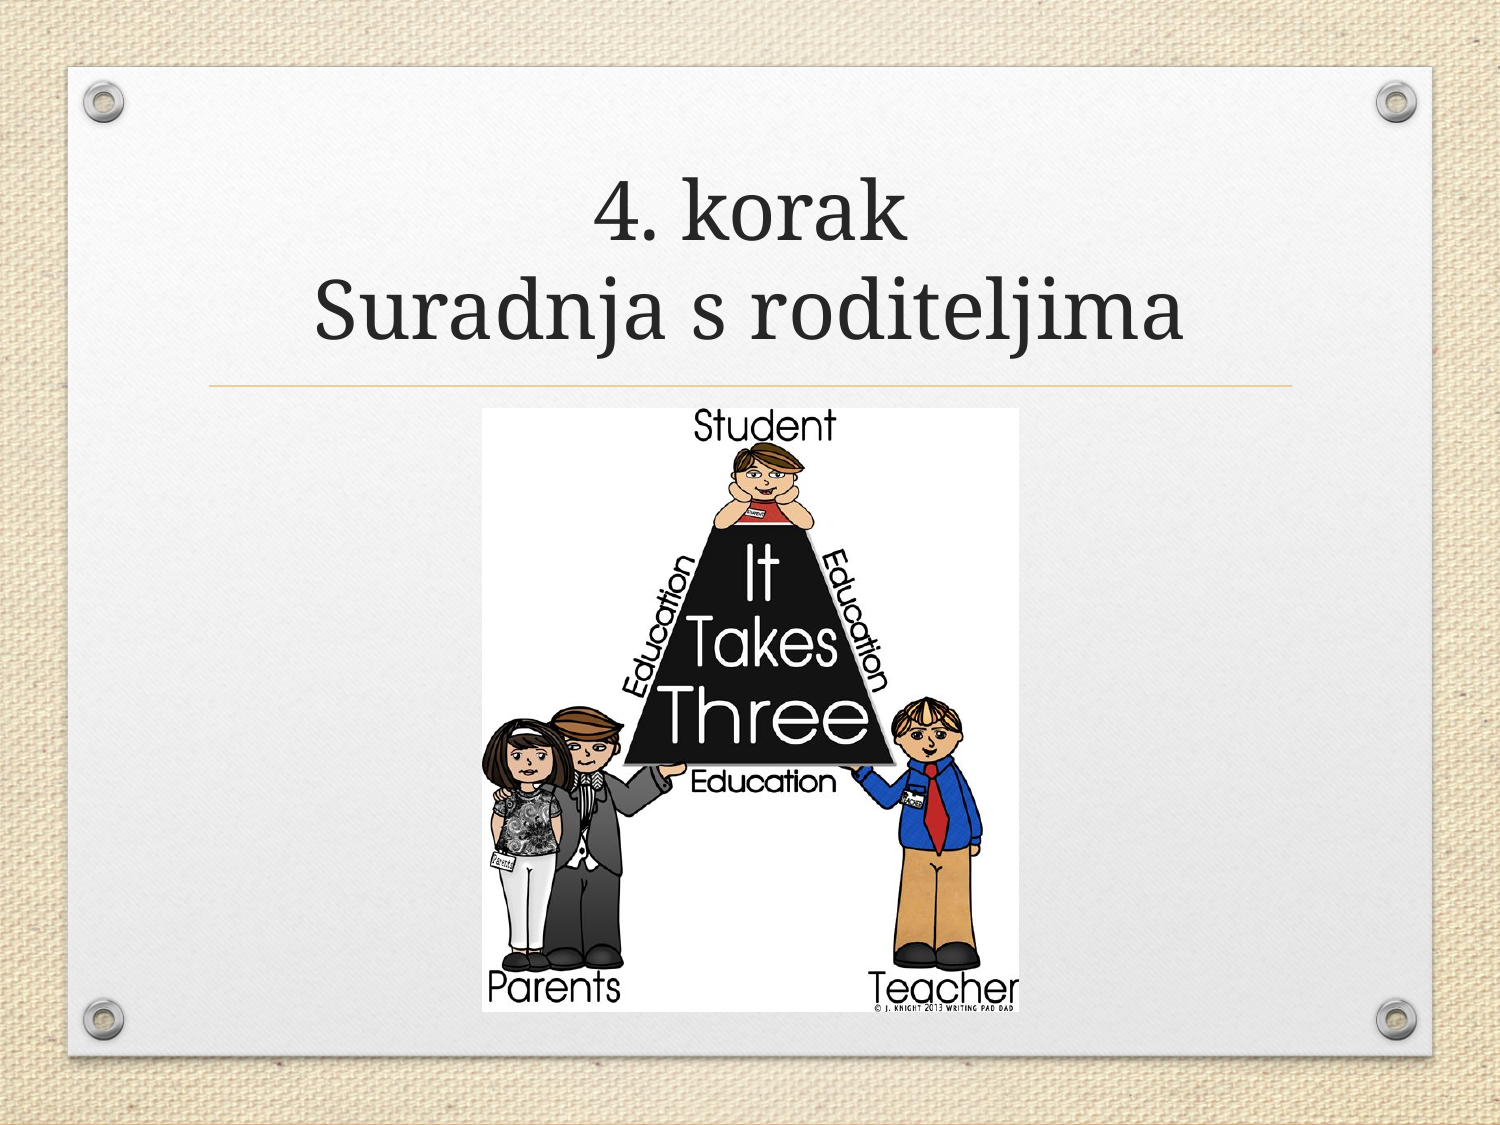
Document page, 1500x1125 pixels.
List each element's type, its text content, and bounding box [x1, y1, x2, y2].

title 4. korak Suradnja s roditeljima [192, 149, 1309, 365]
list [482, 408, 1019, 1012]
picture [0, 0, 1500, 1125]
